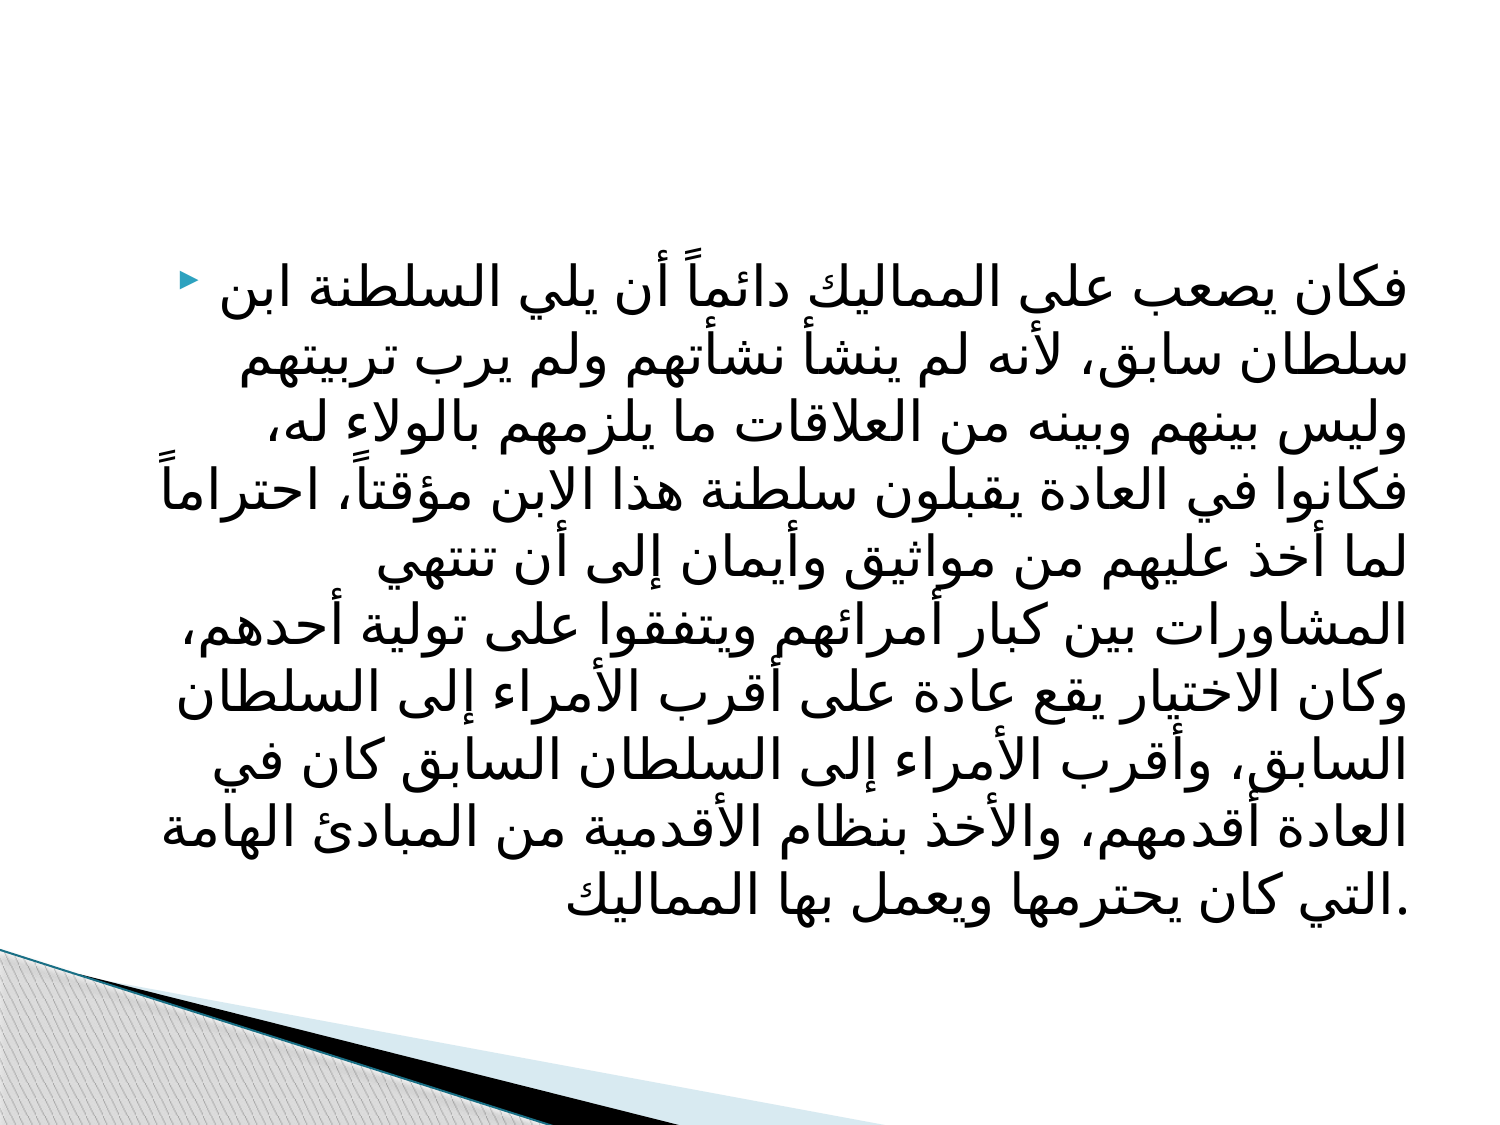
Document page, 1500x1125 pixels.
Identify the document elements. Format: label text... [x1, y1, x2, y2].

list فكان يصعب على المماليك دائماً أن يلي السلطنة ابن سلطان سابق، لأنه لم ينشأ نشأتهم ولم يرب تربيتهم وليس بينهم وبينه من العلاقات ما يلزمهم بالولاء له، فكانوا في العادة يقبلون سلطنة هذا الابن مؤقتاً، احتراماً لما أخذ عليهم من مواثيق وأيمان إلى أن تنتهي المشاورات بين كبار أمرائهم ويتفقوا على تولية أحدهم، وكان الاختيار يقع عادة على أقرب الأمراء إلى السلطان السابق، وأقرب الأمراء إلى السلطان السابق كان في العادة أقدمهم، والأخذ بنظام الأقدمية من المبادئ الهامة التي كان يحترمها ويعمل بها المماليك. [75, 243, 1425, 986]
